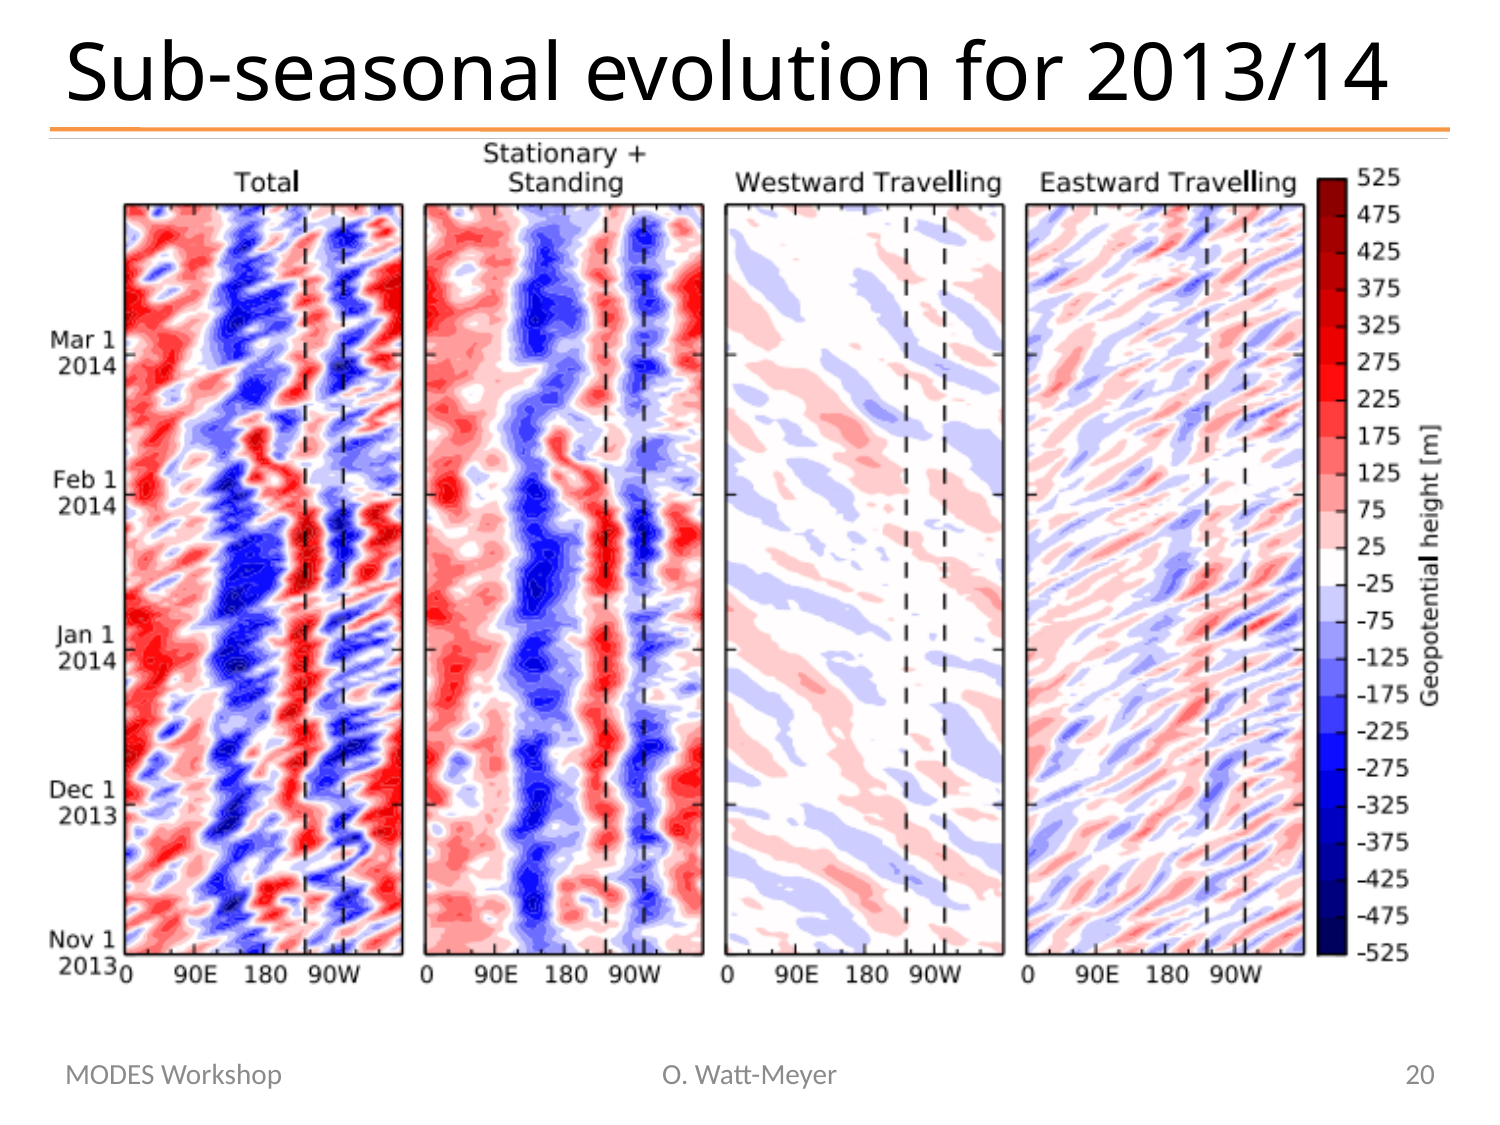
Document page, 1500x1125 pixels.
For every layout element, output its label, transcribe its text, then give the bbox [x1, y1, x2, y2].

picture [48, 136, 1448, 986]
footer O. Watt-Meyer [512, 1042, 988, 1103]
slide_number 20 [1362, 1042, 1450, 1103]
title Sub-seasonal evolution for 2013/14 [50, 12, 1450, 125]
slide_number MODES Workshop [50, 1042, 361, 1103]
